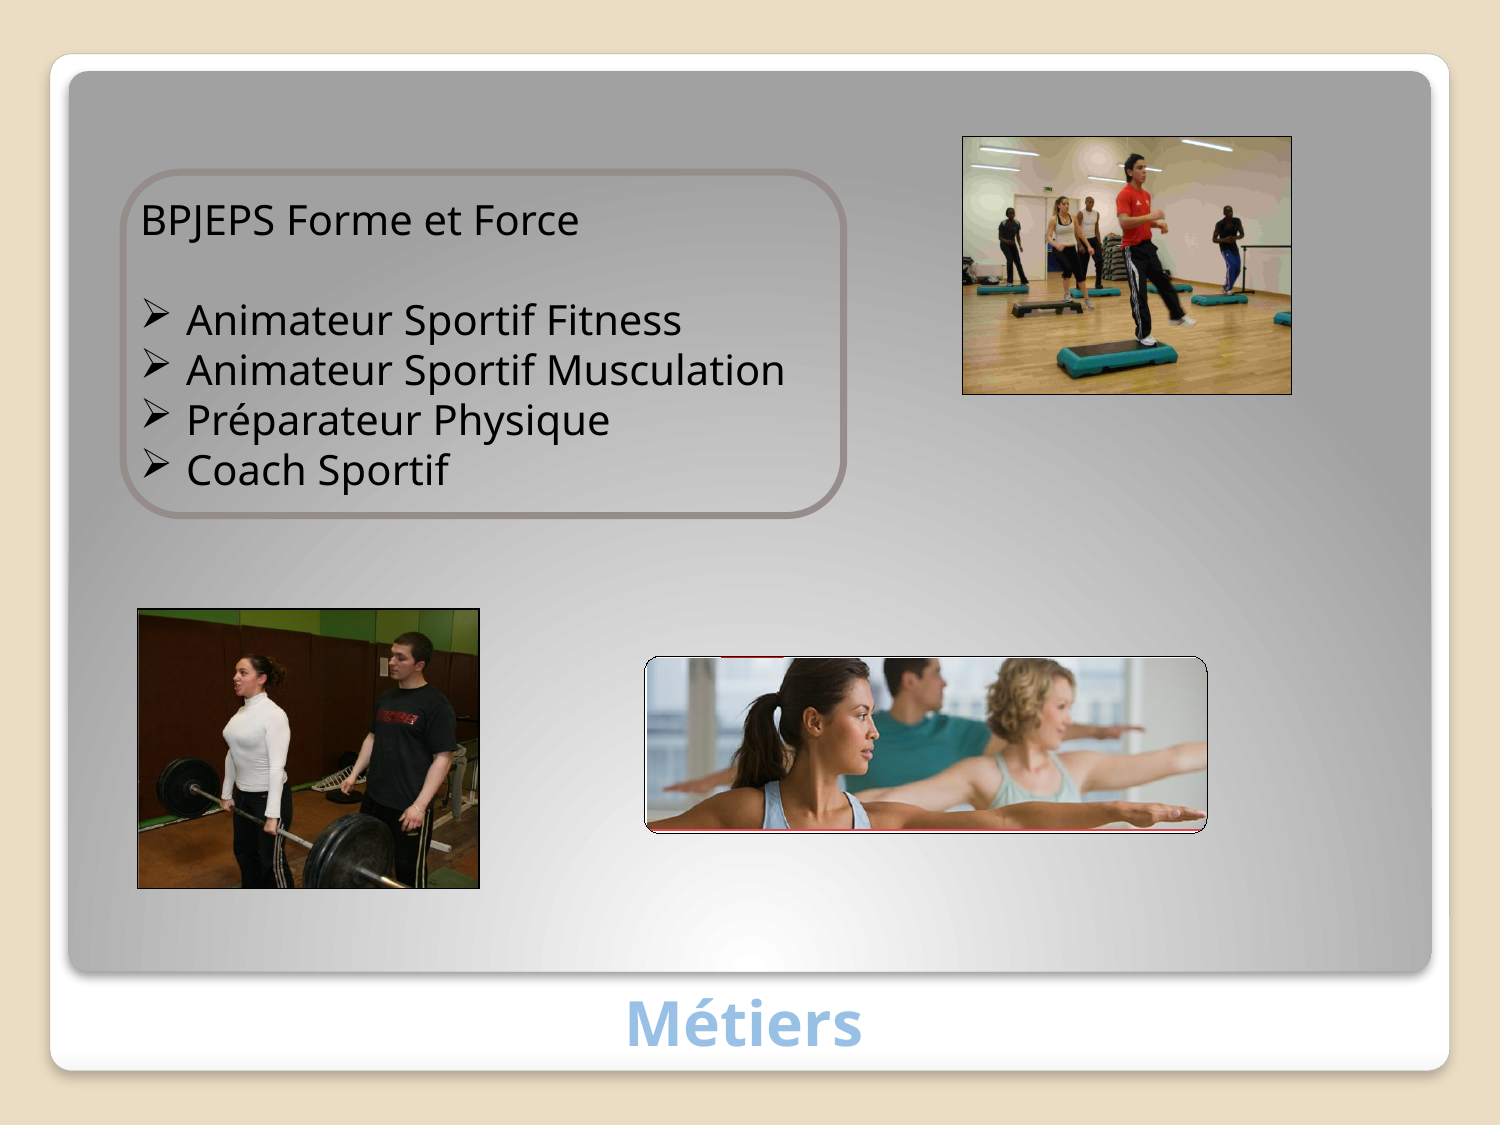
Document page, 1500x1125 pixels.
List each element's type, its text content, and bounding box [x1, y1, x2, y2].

text_box BPJEPS Forme et Force Animateur Sportif Fitness Animateur Sportif Musculation Préparateur Physique Coach Sportif [119, 168, 848, 520]
picture [138, 609, 479, 888]
picture [962, 136, 1291, 395]
title Métiers [46, 893, 1442, 1067]
picture [644, 655, 1208, 834]
